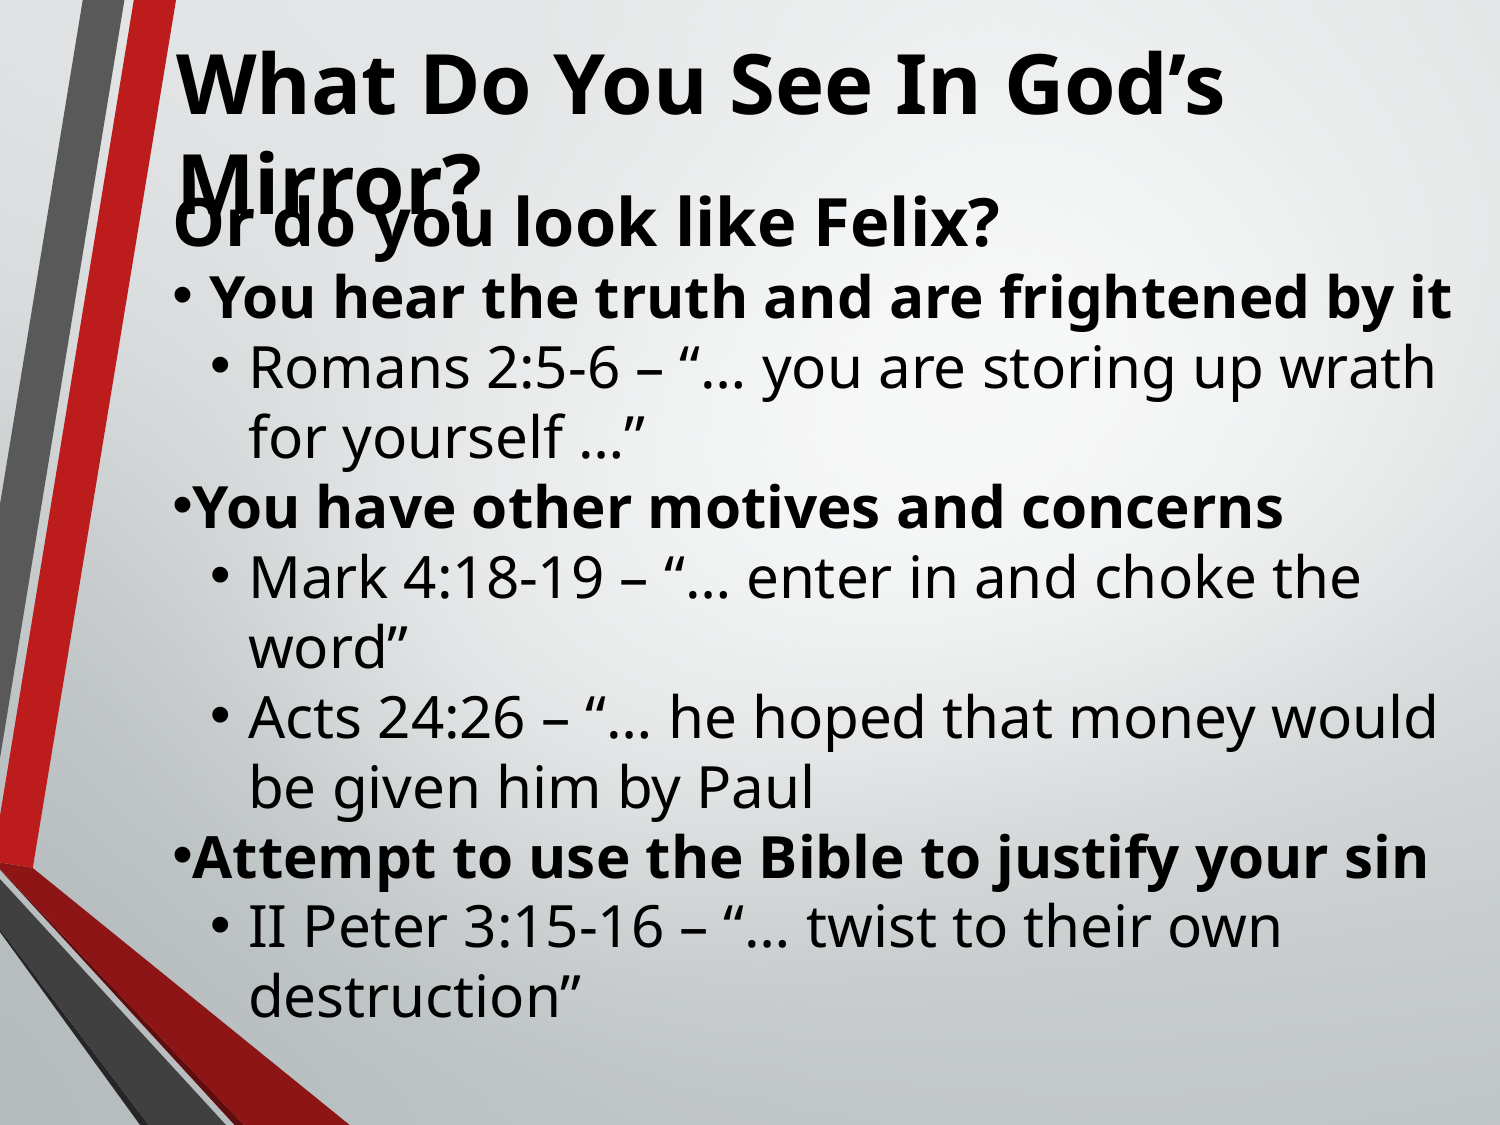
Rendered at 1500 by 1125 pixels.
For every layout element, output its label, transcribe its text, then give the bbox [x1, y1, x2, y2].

title What Do You See In God’s Mirror? [161, 23, 1426, 172]
text_box Or do you look like Felix? You hear the truth and are frightened by it Romans 2:5-6 – “… you are storing up wrath for yourself …” You have other motives and concerns Mark 4:18-19 – “… enter in and choke the word” Acts 24:26 – “… he hoped that money would be given him by Paul Attempt to use the Bible to justify your sin II Peter 3:15-16 – “… twist to their own destruction” [157, 172, 1485, 1037]
